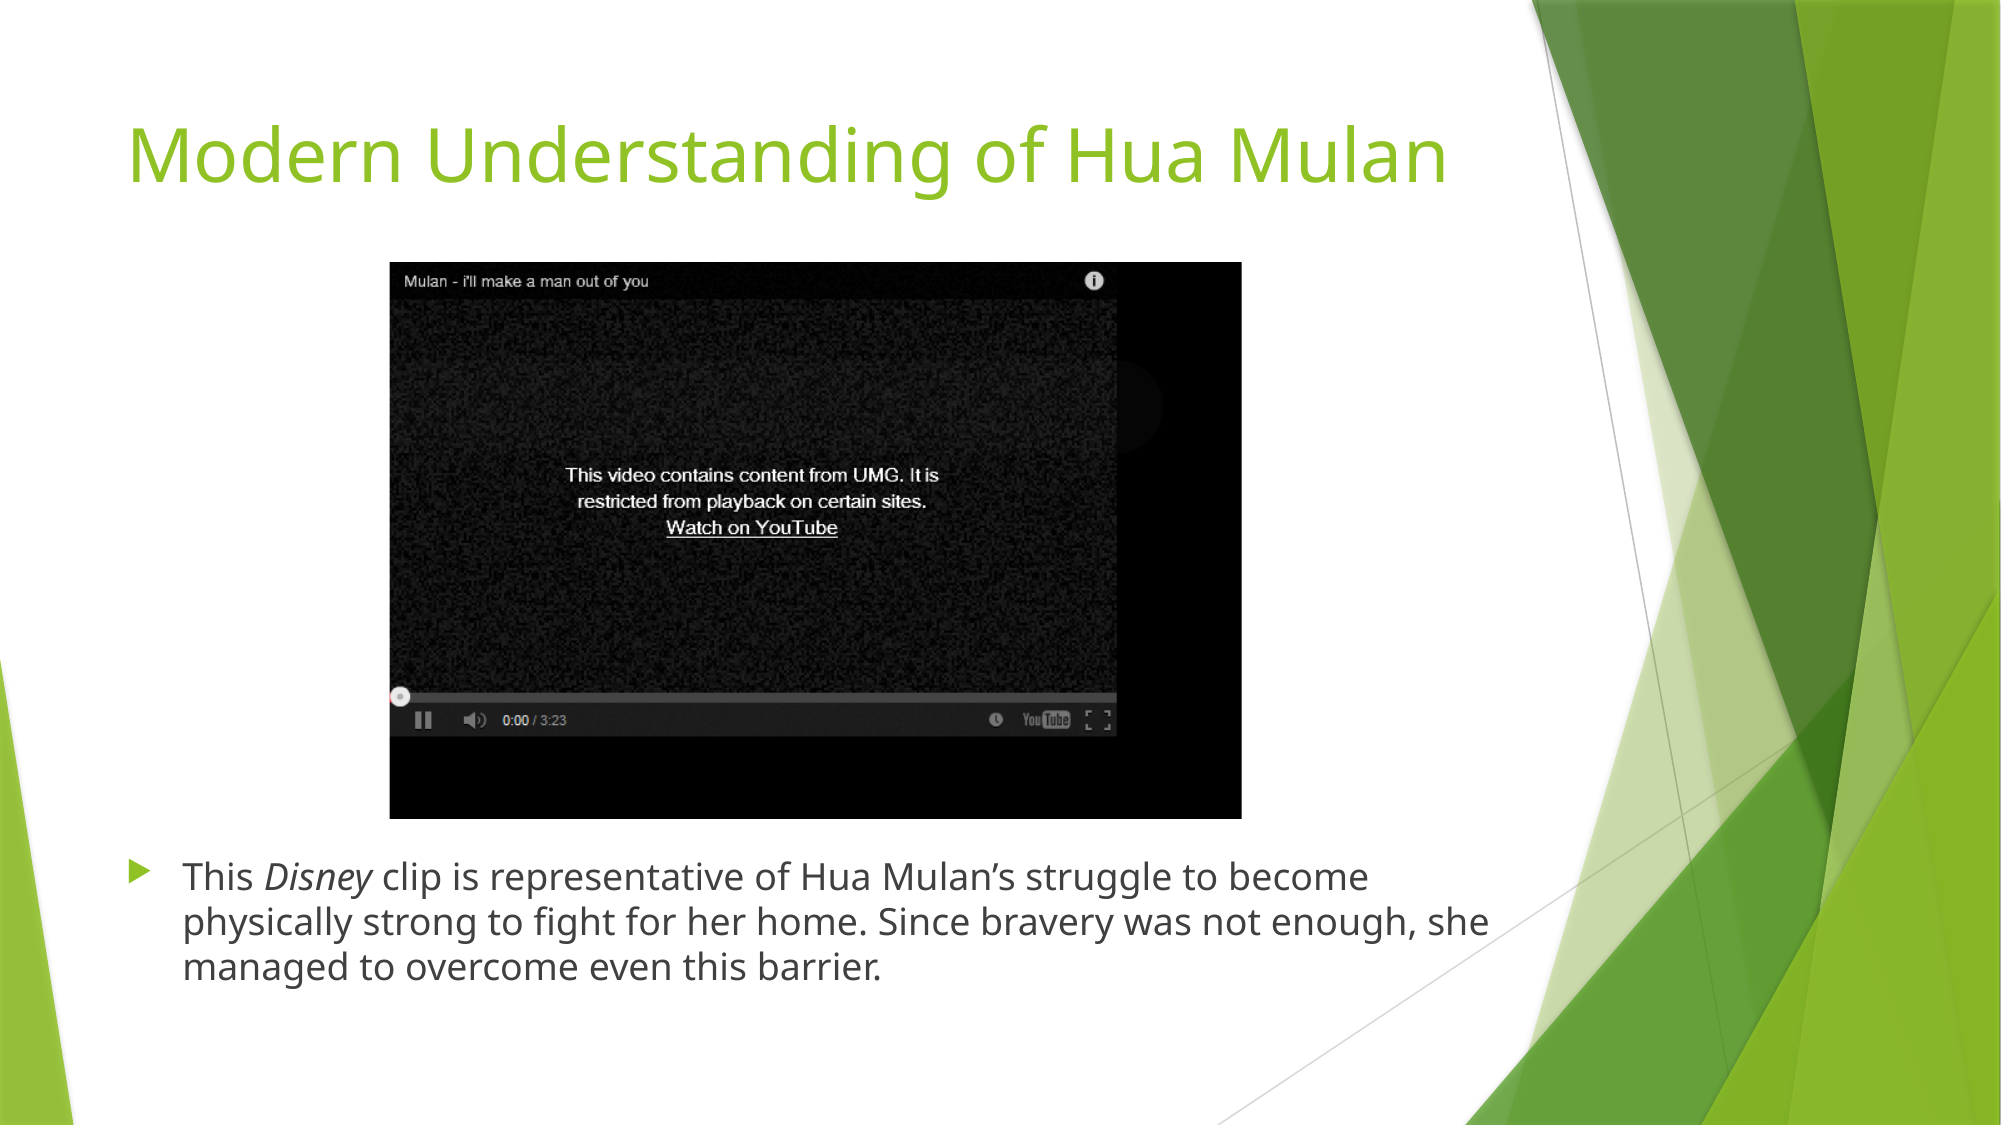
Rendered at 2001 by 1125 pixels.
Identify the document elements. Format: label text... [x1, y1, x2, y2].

title Modern Understanding of Hua Mulan [111, 99, 1522, 317]
list This Disney clip is representative of Hua Mulan’s struggle to become physically strong to fight for her home. Since bravery was not enough, she managed to overcome even this barrier. [111, 845, 1522, 998]
